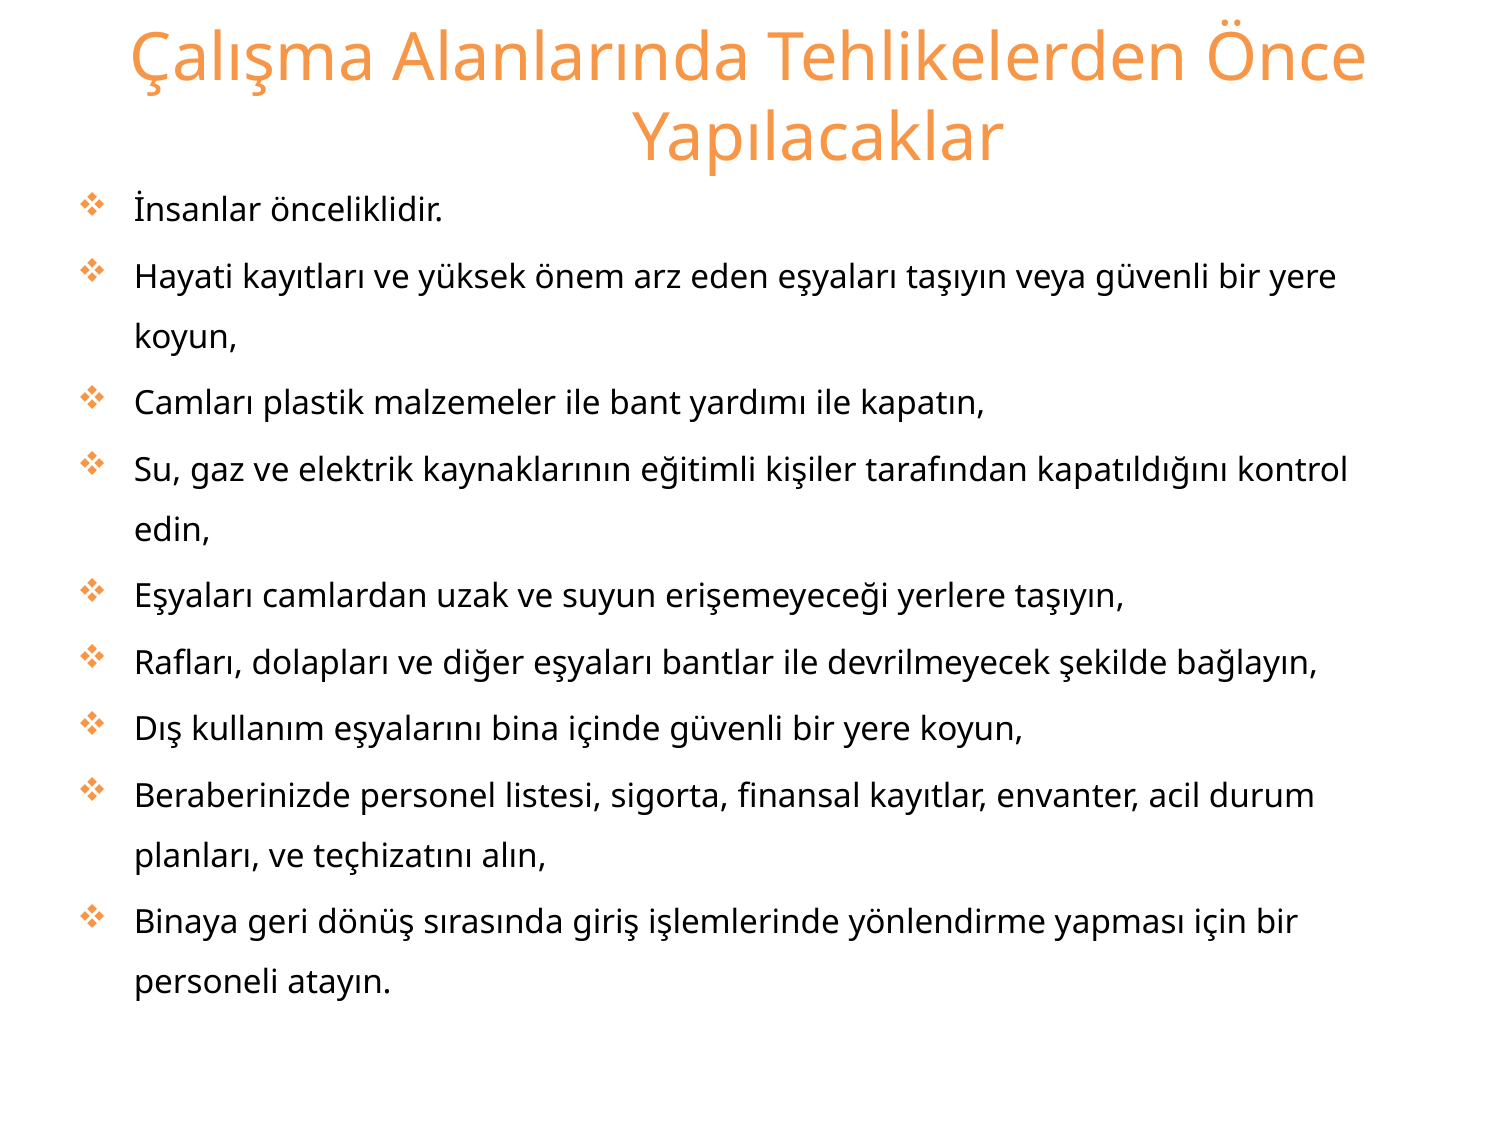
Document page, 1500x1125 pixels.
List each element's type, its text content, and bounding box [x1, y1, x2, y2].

title Çalışma Alanlarında Tehlikelerden Önce Yapılacaklar [75, 0, 1425, 188]
list İnsanlar önceliklidir. Hayati kayıtları ve yüksek önem arz eden eşyaları taşıyın veya güvenli bir yere koyun, Camları plastik malzemeler ile bant yardımı ile kapatın, Su, gaz ve elektrik kaynaklarının eğitimli kişiler tarafından kapatıldığını kontrol edin, Eşyaları camlardan uzak ve suyun erişemeyeceği yerlere taşıyın, Rafları, dolapları ve diğer eşyaları bantlar ile devrilmeyecek şekilde bağlayın, Dış kullanım eşyalarını bina içinde güvenli bir yere koyun, Beraberinizde personel listesi, sigorta, finansal kayıtlar, envanter, acil durum planları, ve teçhizatını alın, Binaya geri dönüş sırasında giriş işlemlerinde yönlendirme yapması için bir personeli atayın. [62, 160, 1413, 1047]
